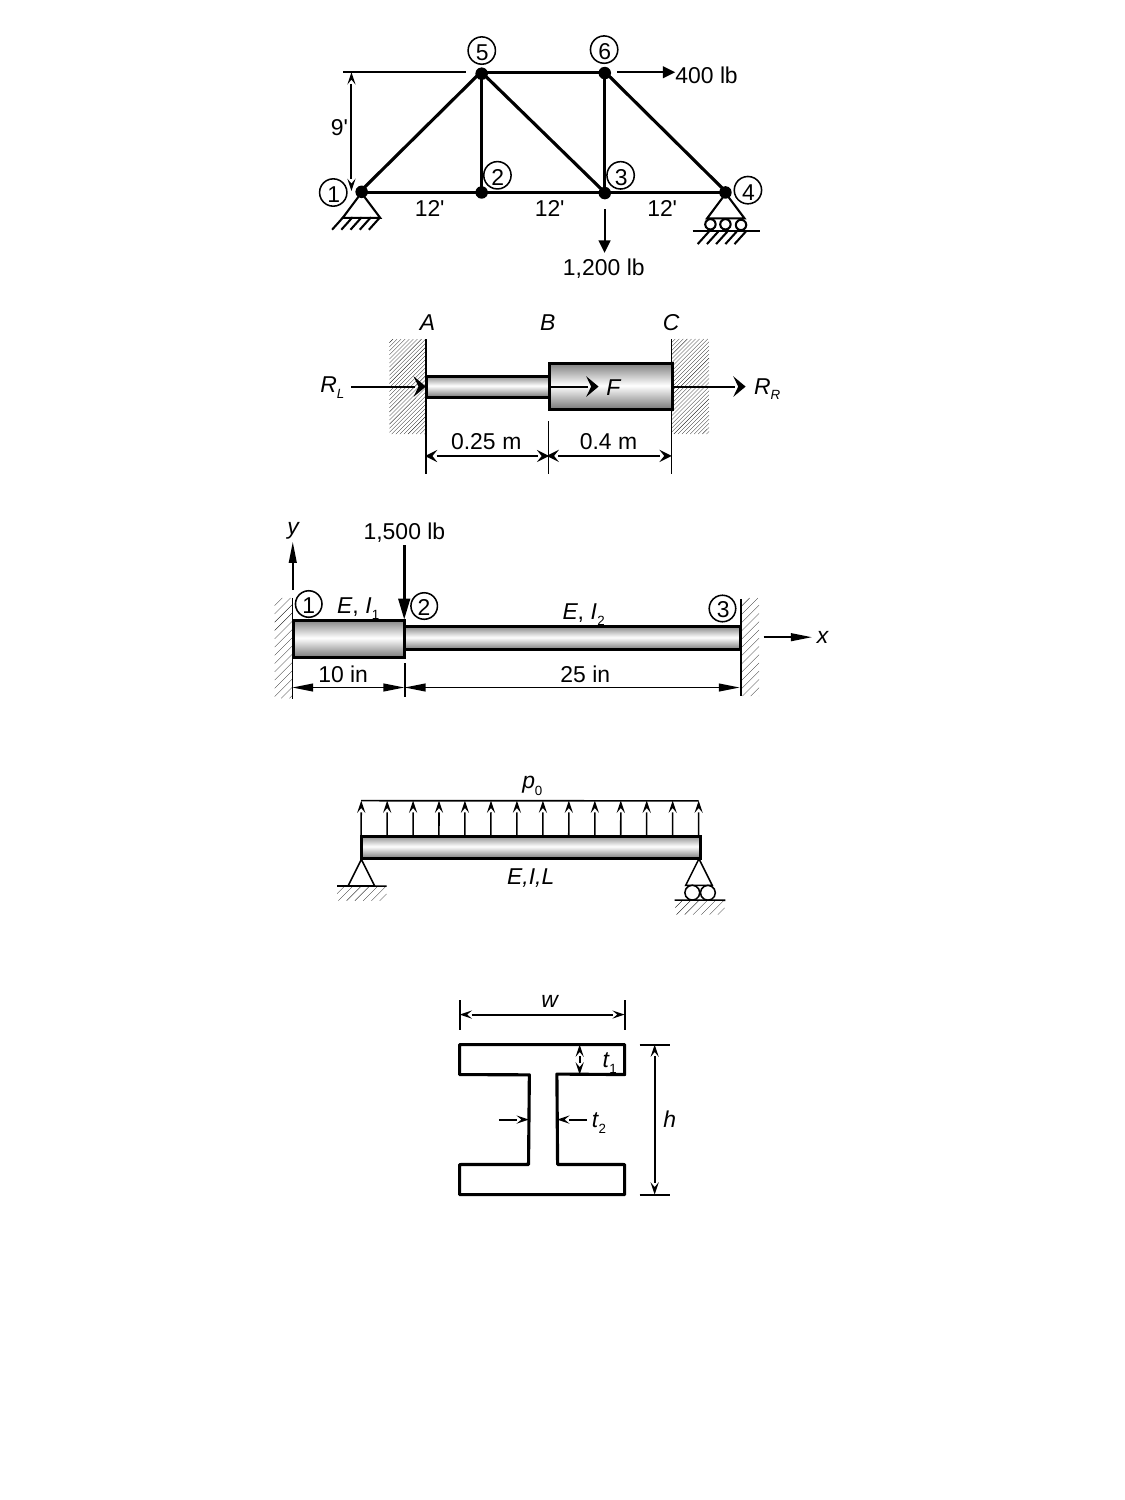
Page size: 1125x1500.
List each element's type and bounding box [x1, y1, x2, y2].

text_box [274, 511, 837, 699]
text_box [319, 35, 762, 280]
text_box [459, 984, 685, 1195]
text_box [337, 765, 726, 915]
text_box [310, 305, 790, 475]
